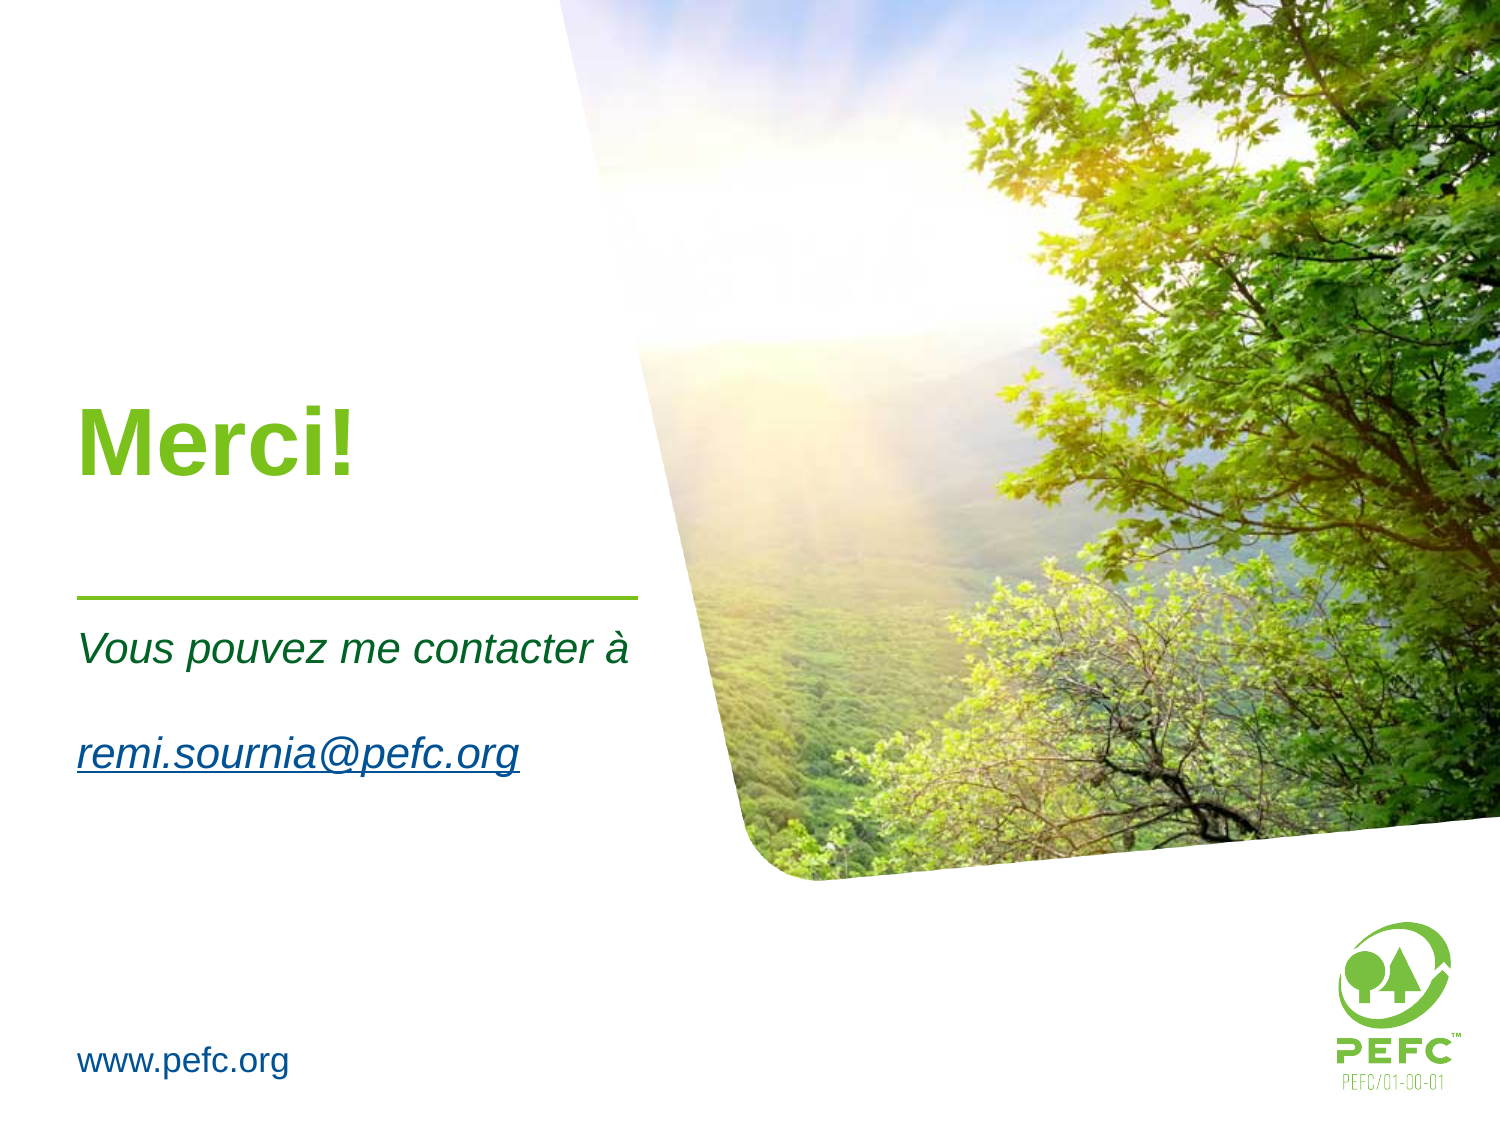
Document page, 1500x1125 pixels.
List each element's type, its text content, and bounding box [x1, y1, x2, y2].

picture [0, 0, 1500, 1125]
list Merci! [76, 220, 638, 576]
list Vous pouvez me contacter à remi.sournia@pefc.org [76, 619, 638, 875]
